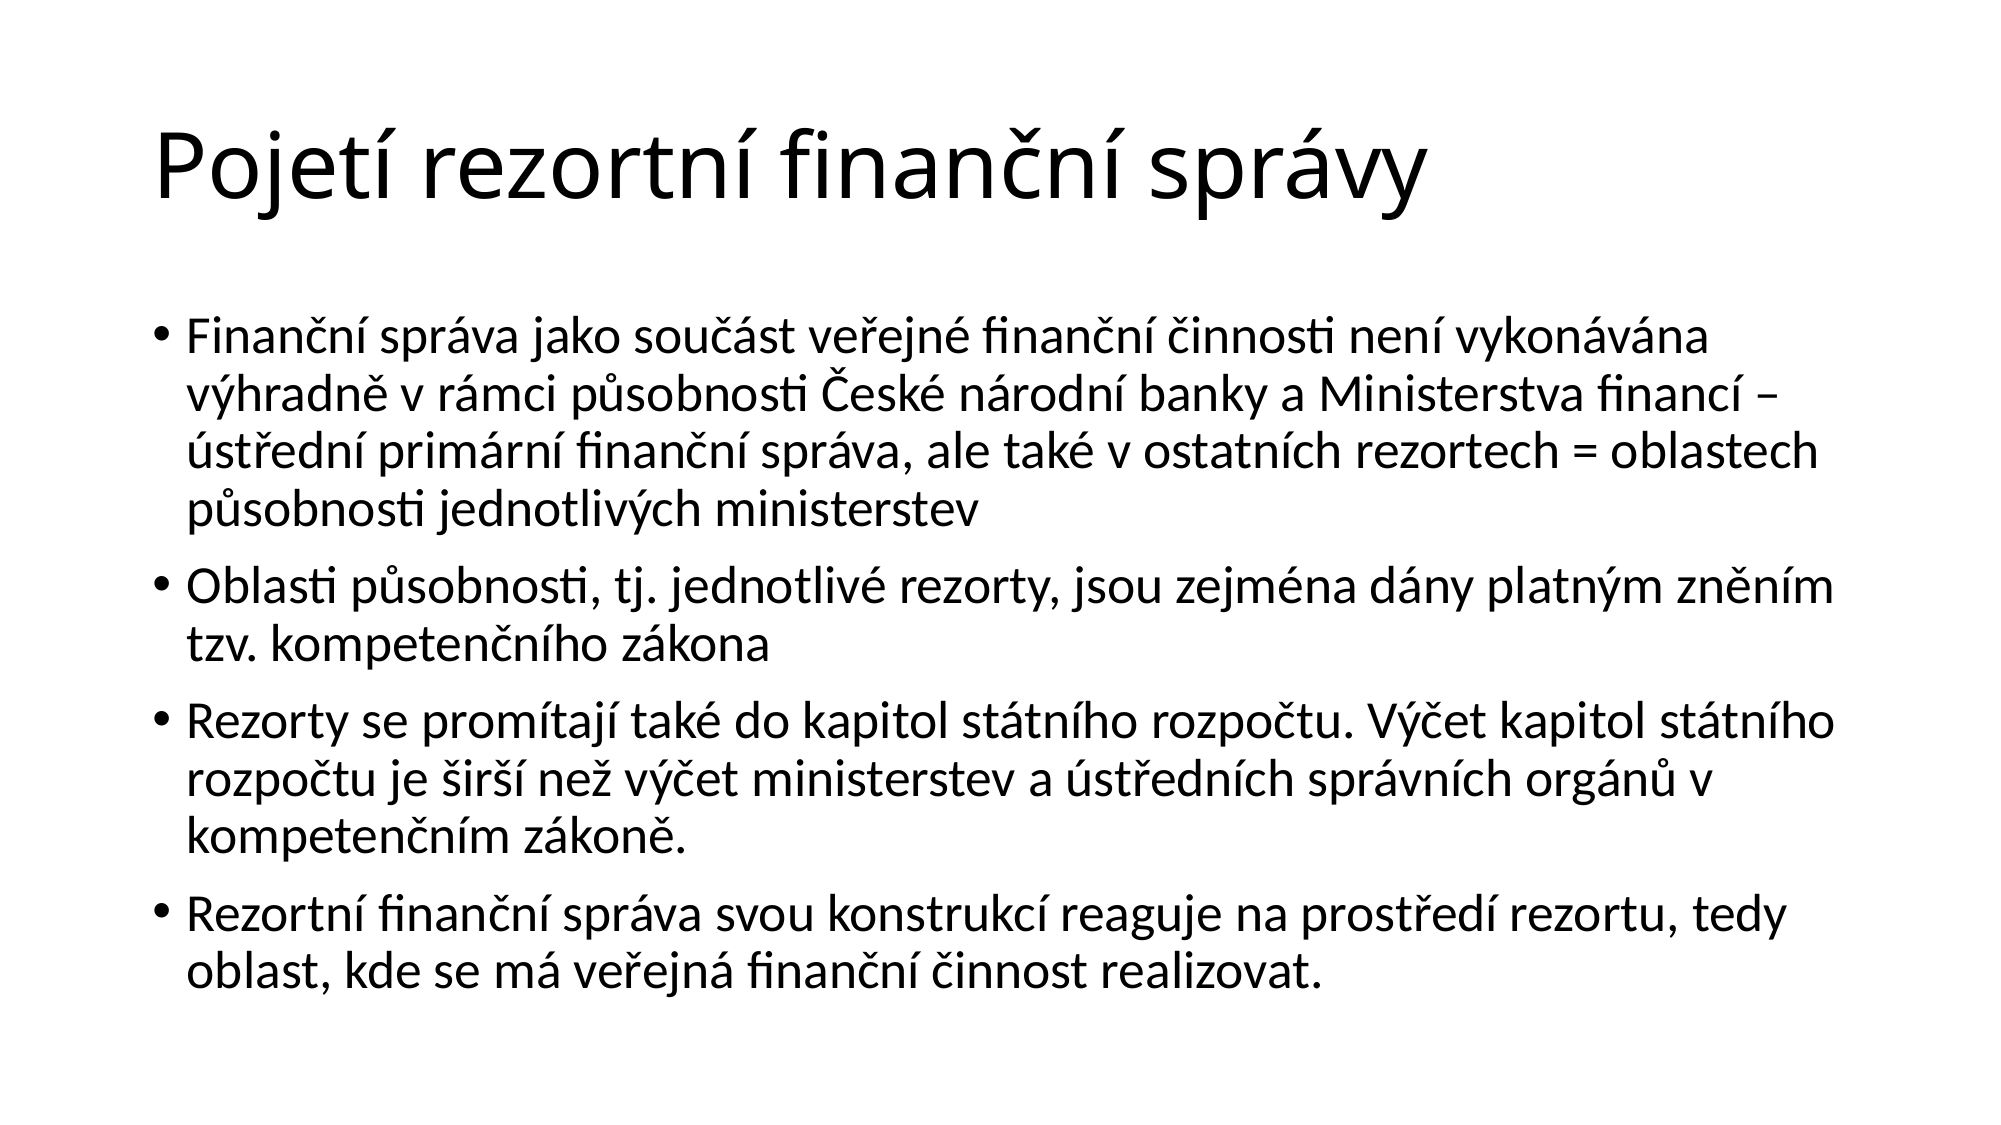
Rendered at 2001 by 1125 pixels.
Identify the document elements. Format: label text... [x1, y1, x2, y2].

list Finanční správa jako součást veřejné finanční činnosti není vykonávána výhradně v rámci působnosti České národní banky a Ministerstva financí – ústřední primární finanční správa, ale také v ostatních rezortech = oblastech působnosti jednotlivých ministerstev Oblasti působnosti, tj. jednotlivé rezorty, jsou zejména dány platným zněním tzv. kompetenčního zákona Rezorty se promítají také do kapitol státního rozpočtu. Výčet kapitol státního rozpočtu je širší než výčet ministerstev a ústředních správních orgánů v kompetenčním zákoně. Rezortní finanční správa svou konstrukcí reaguje na prostředí rezortu, tedy oblast, kde se má veřejná finanční činnost realizovat. [137, 299, 1863, 1014]
title Pojetí rezortní finanční správy [137, 59, 1863, 278]
